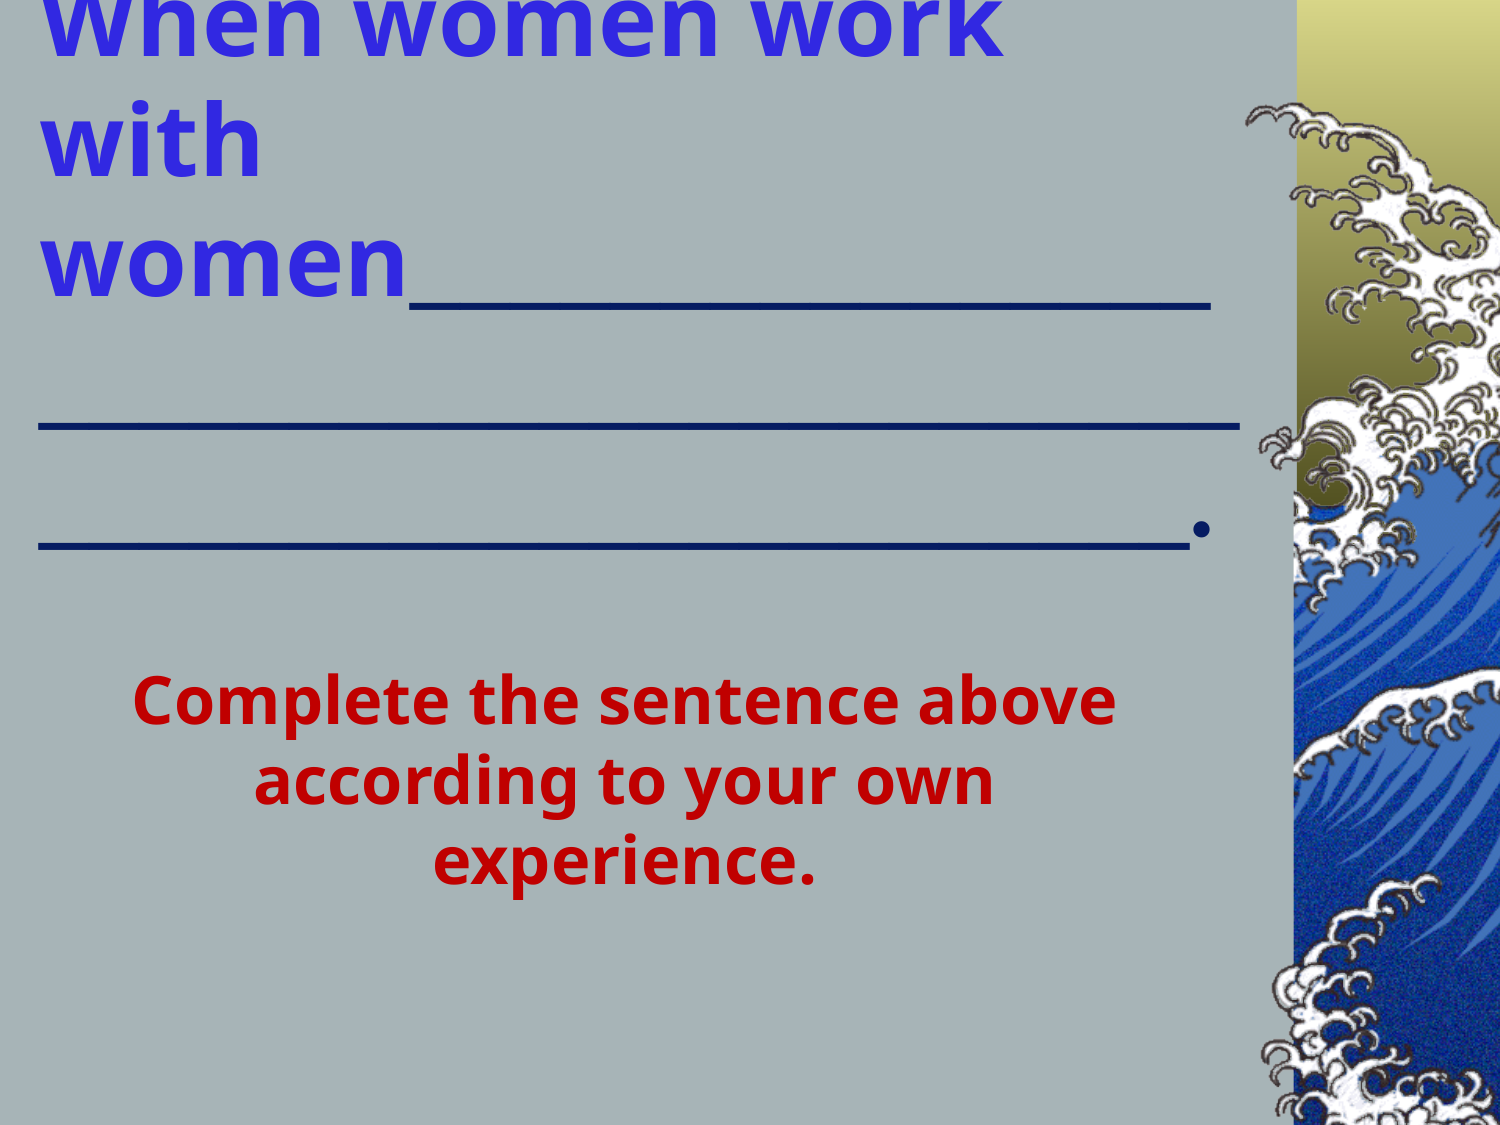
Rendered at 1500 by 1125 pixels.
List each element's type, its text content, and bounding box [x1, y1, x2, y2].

picture [1217, 76, 1500, 1125]
subtitle Complete the sentence above according to your own experience. [99, 650, 1150, 925]
title When women work with women_______________________________________________________________. [24, 162, 1263, 350]
